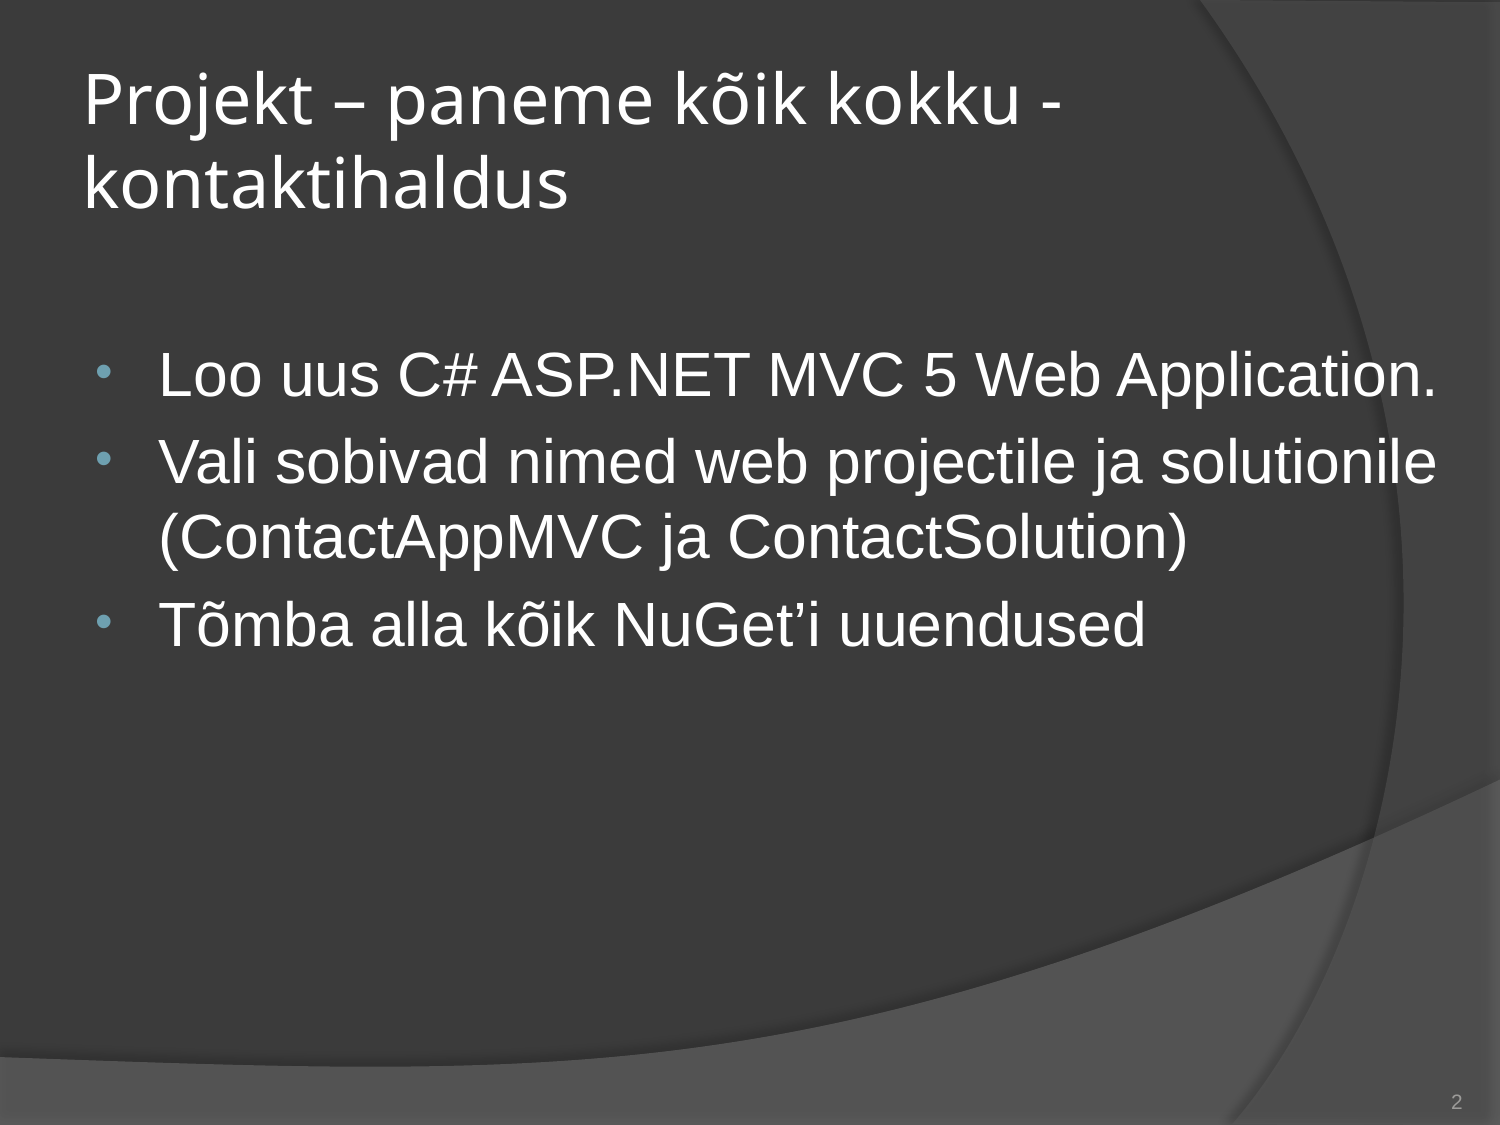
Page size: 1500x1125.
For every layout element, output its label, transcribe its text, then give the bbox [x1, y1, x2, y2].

slide_number 2 [1337, 1053, 1463, 1114]
list Loo uus C# ASP.NET MVC 5 Web Application. Vali sobivad nimed web projectile ja solutionile (ContactAppMVC ja ContactSolution) Tõmba alla kõik NuGet’i uuendused [75, 326, 1459, 917]
title Projekt – paneme kõik kokku - kontaktihaldus [75, 45, 1300, 232]
